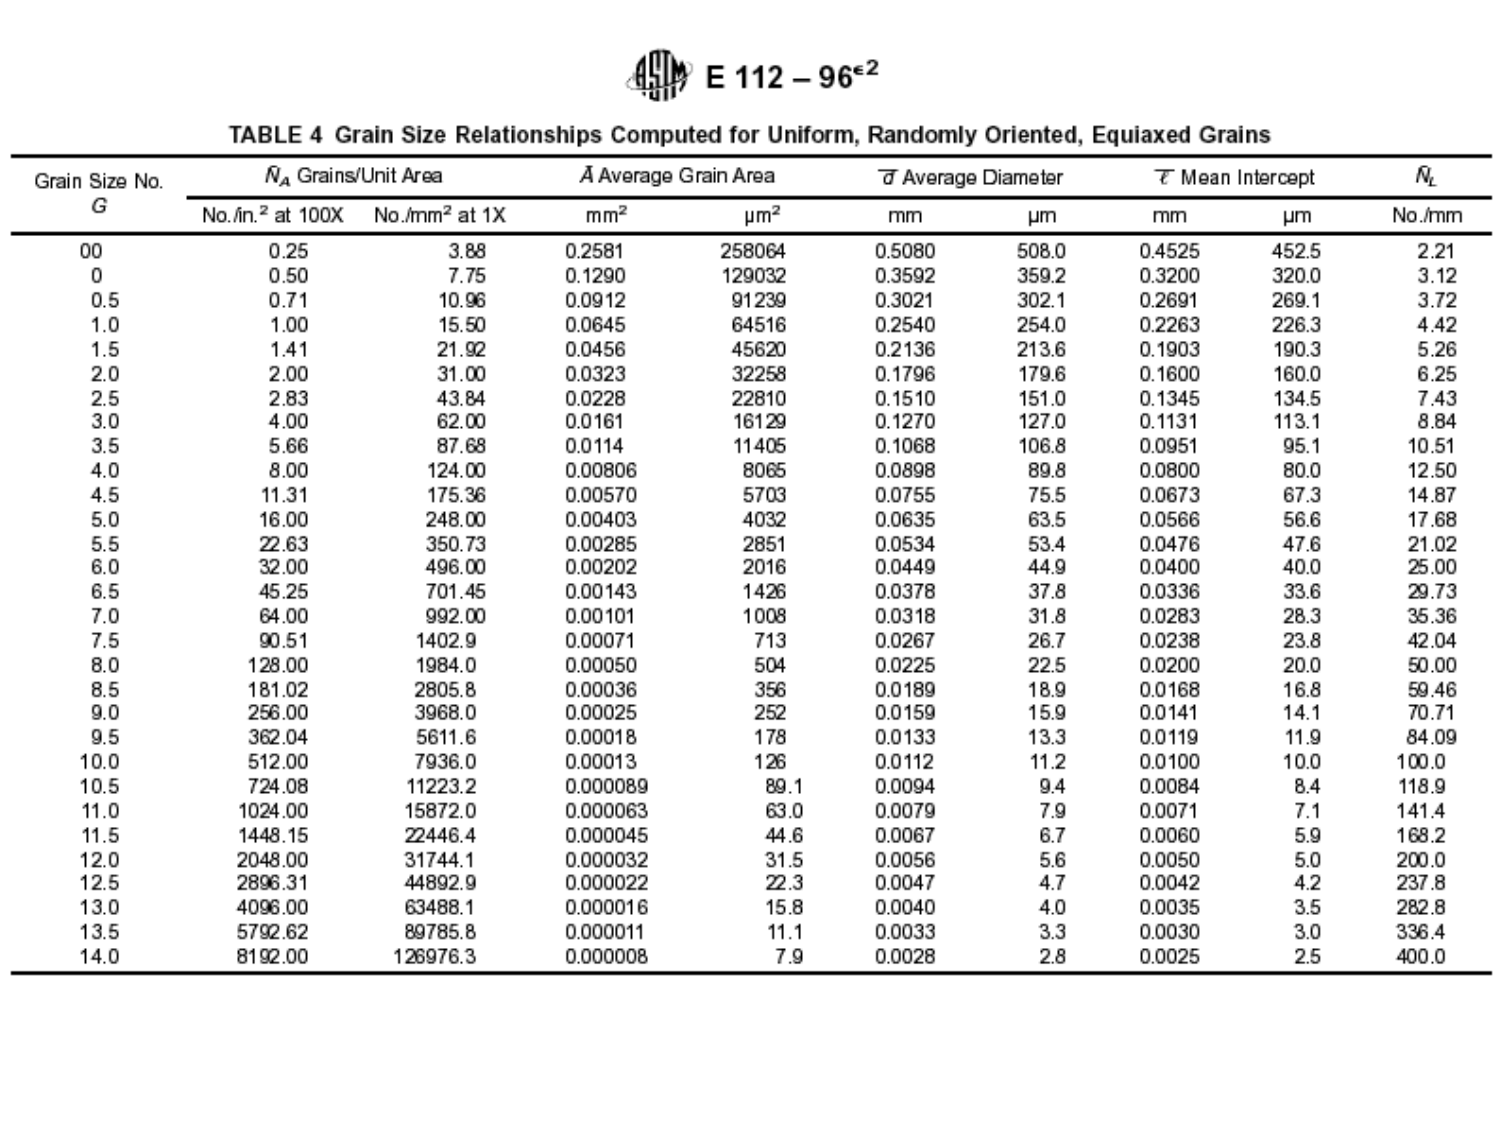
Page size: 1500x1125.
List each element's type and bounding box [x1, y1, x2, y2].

picture [0, 44, 1500, 983]
